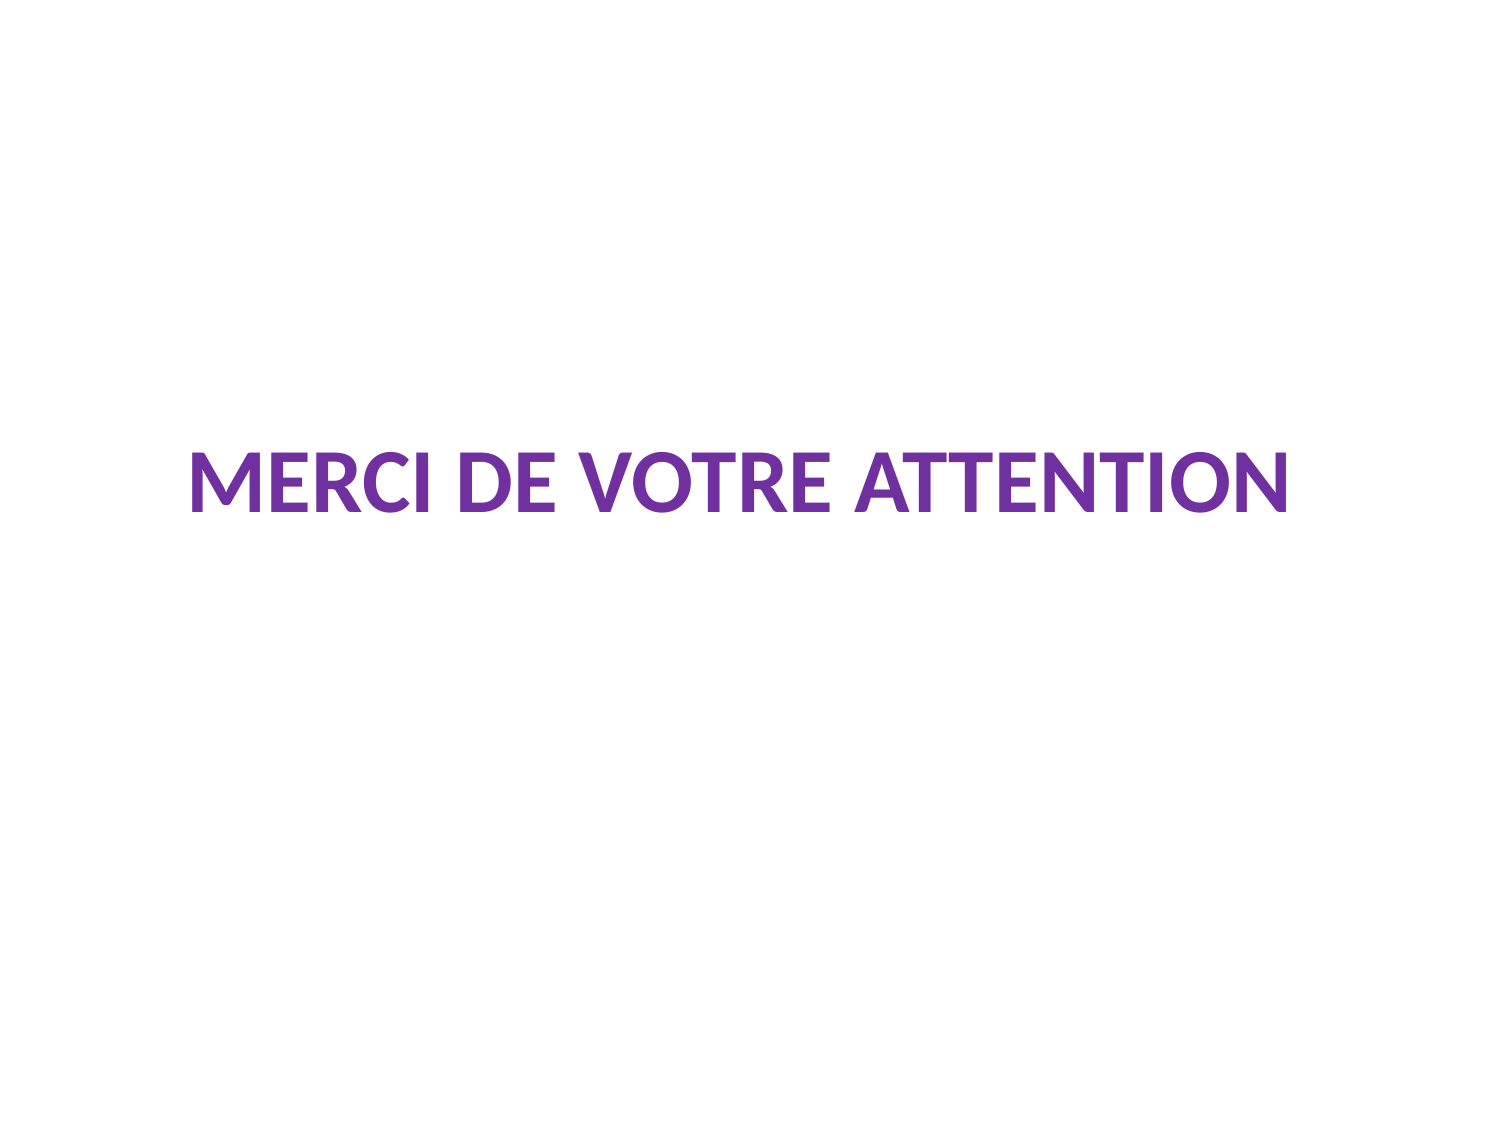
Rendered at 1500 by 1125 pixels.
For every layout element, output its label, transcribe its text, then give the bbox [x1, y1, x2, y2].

subtitle MERCI DE VOTRE ATTENTION [35, 35, 1465, 1079]
